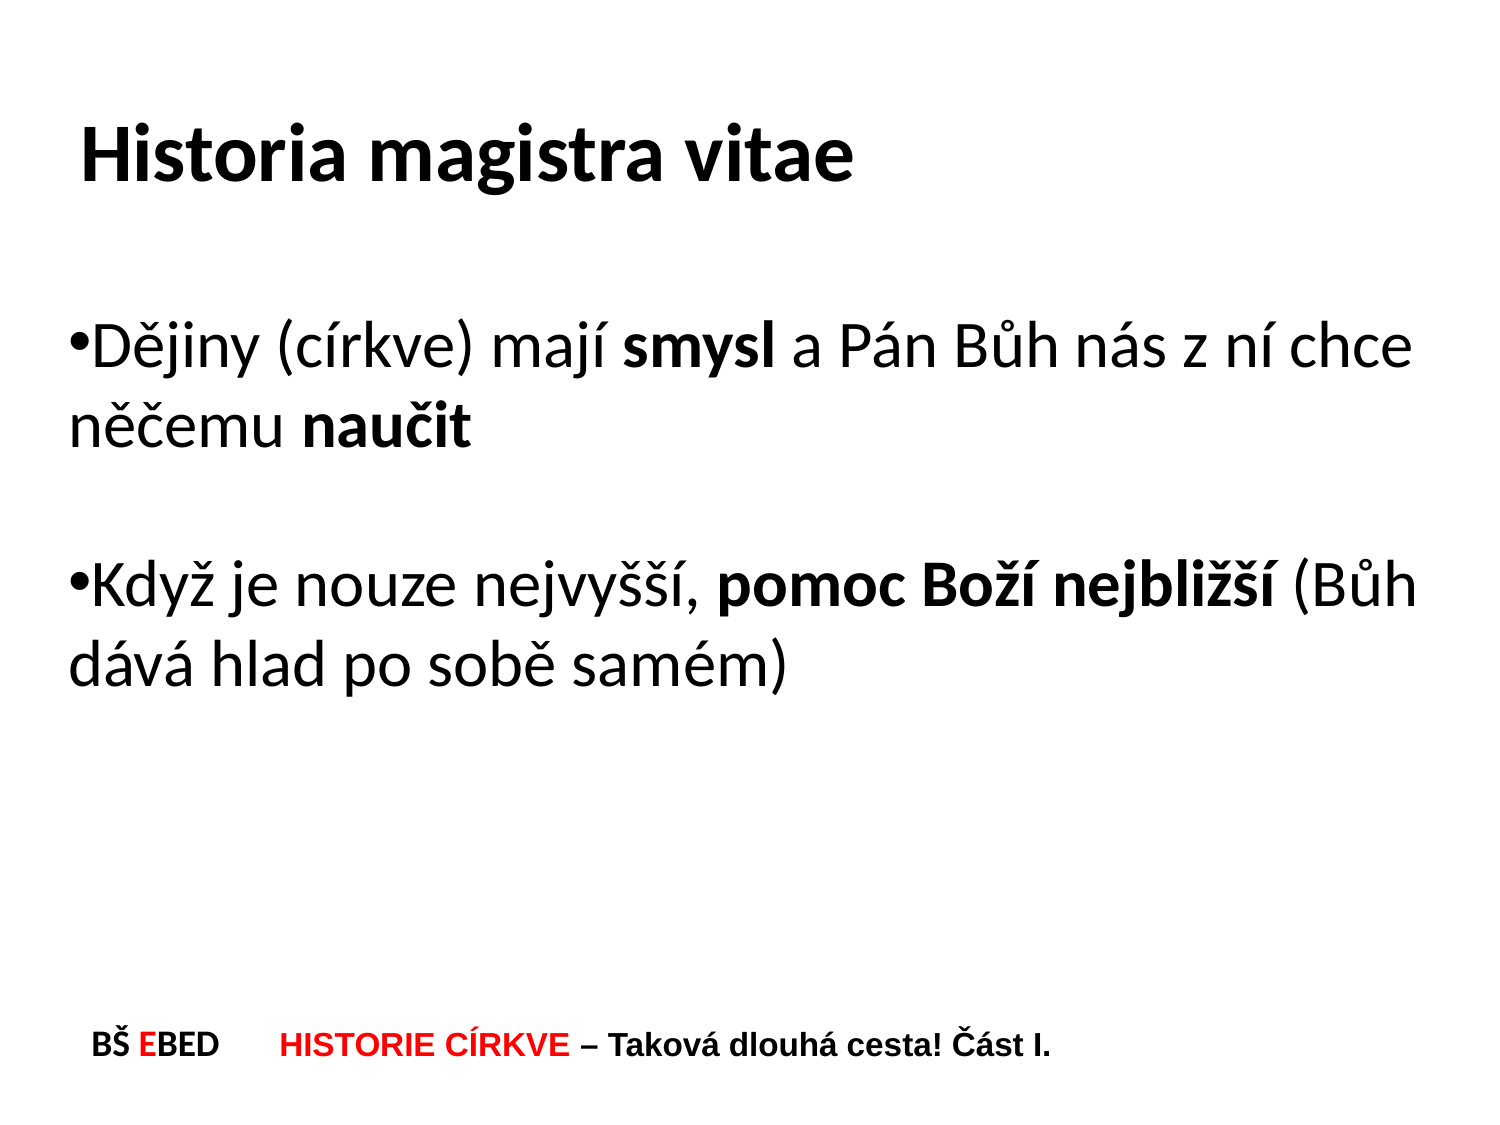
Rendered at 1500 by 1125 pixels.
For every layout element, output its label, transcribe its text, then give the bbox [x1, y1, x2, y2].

text_box Dějiny (církve) mají smysl a Pán Bůh nás z ní chce něčemu naučit Když je nouze nejvyšší, pomoc Boží nejbližší (Bůh dává hlad po sobě samém) [53, 292, 1436, 708]
text_box Historia magistra vitae [64, 90, 1447, 206]
text_box BŠ EBED HISTORIE CÍRKVE – Taková dlouhá cesta! Část I. [76, 1011, 1167, 1072]
